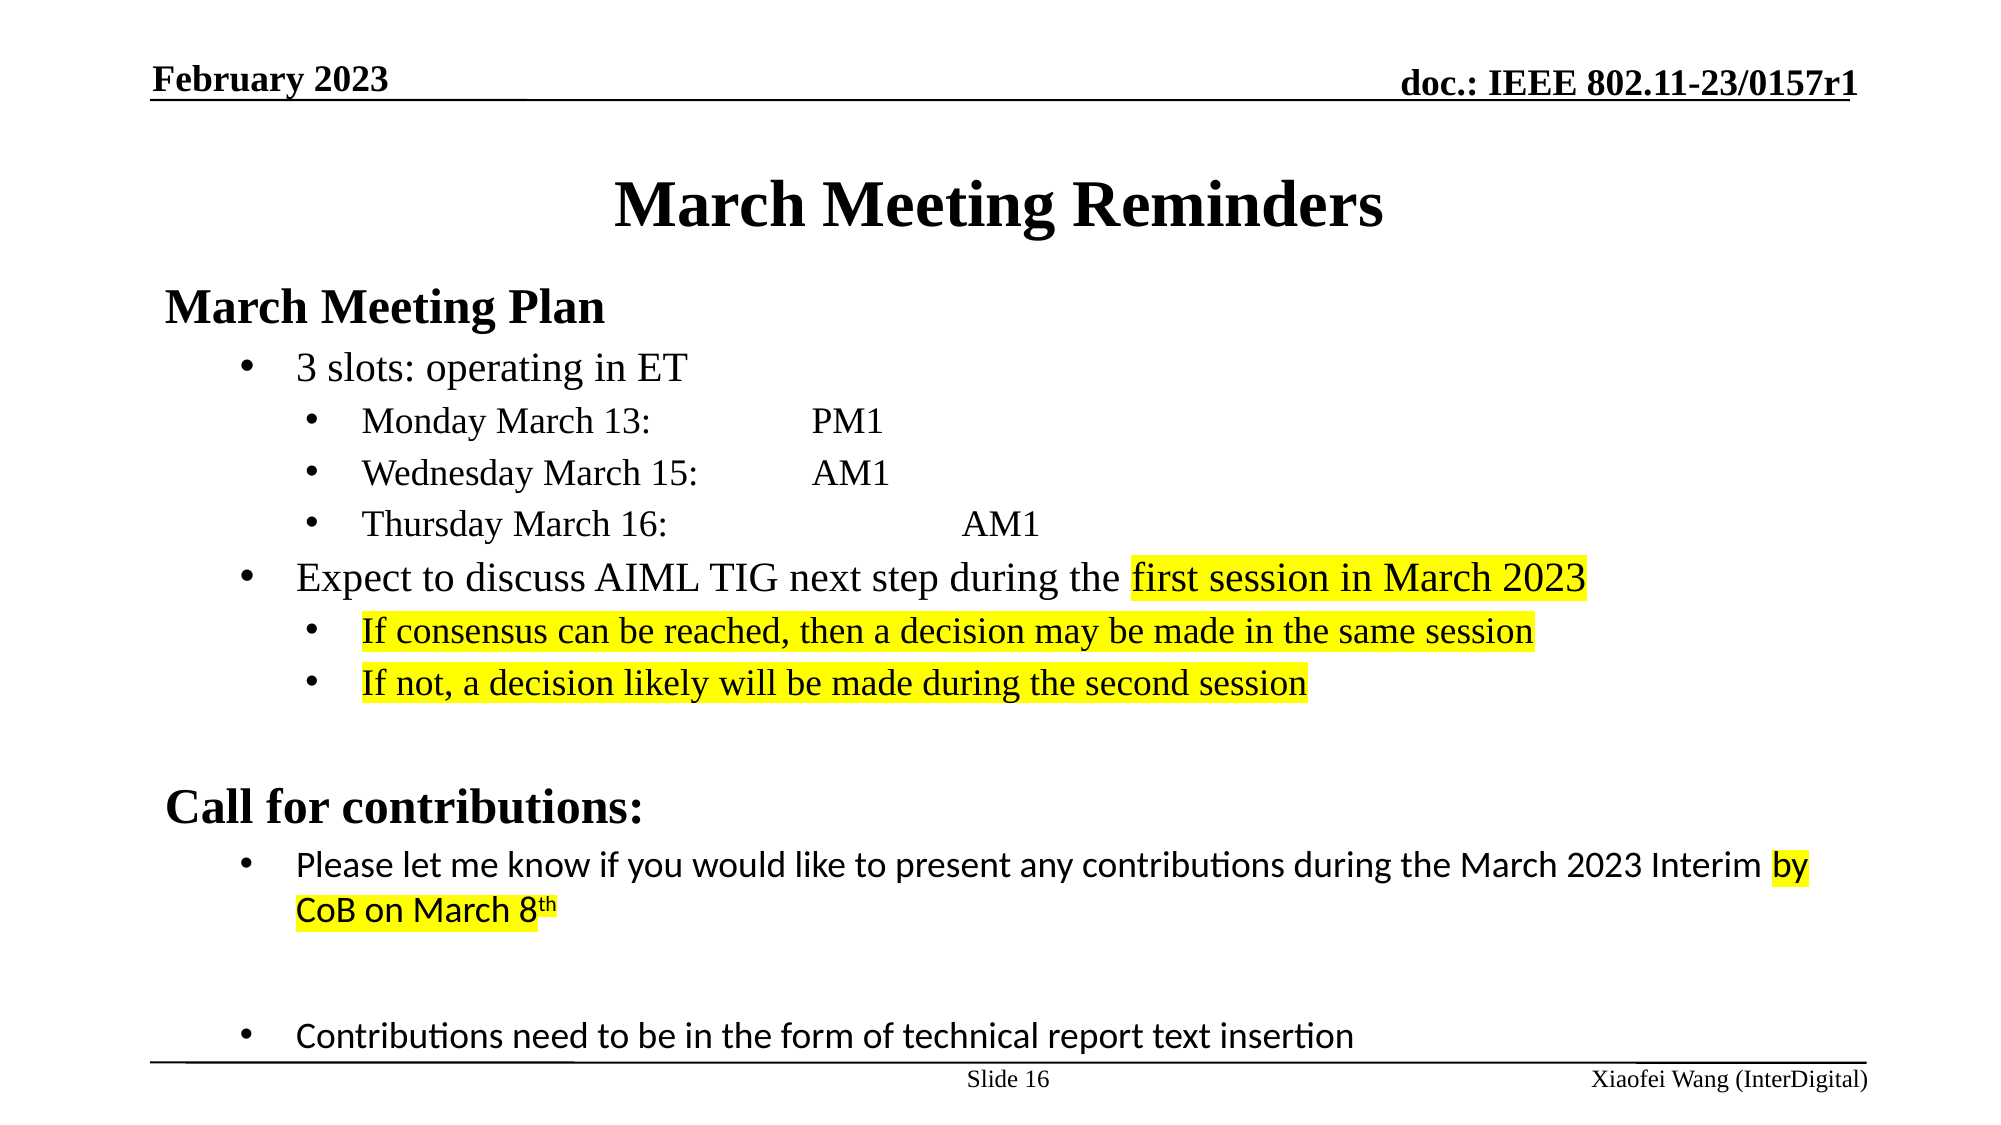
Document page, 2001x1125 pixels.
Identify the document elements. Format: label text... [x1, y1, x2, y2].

title March Meeting Reminders [149, 112, 1850, 237]
slide_number Slide 16 [950, 1061, 1067, 1123]
footer Xiaofei Wang (InterDigital) [1171, 1061, 1869, 1093]
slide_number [152, 54, 563, 100]
list March Meeting Plan 3 slots: operating in ET Monday March 13: PM1 Wednesday March 15: AM1 Thursday March 16: AM1 Expect to discuss AIML TIG next step during the first session in March 2023 If consensus can be reached, then a decision may be made in the same session If not, a decision likely will be made during the second session Call for contributions: Please let me know if you would like to present any contributions during the March 2023 Interim by CoB on March 8th Contributions need to be in the form of technical report text insertion [149, 237, 1850, 913]
